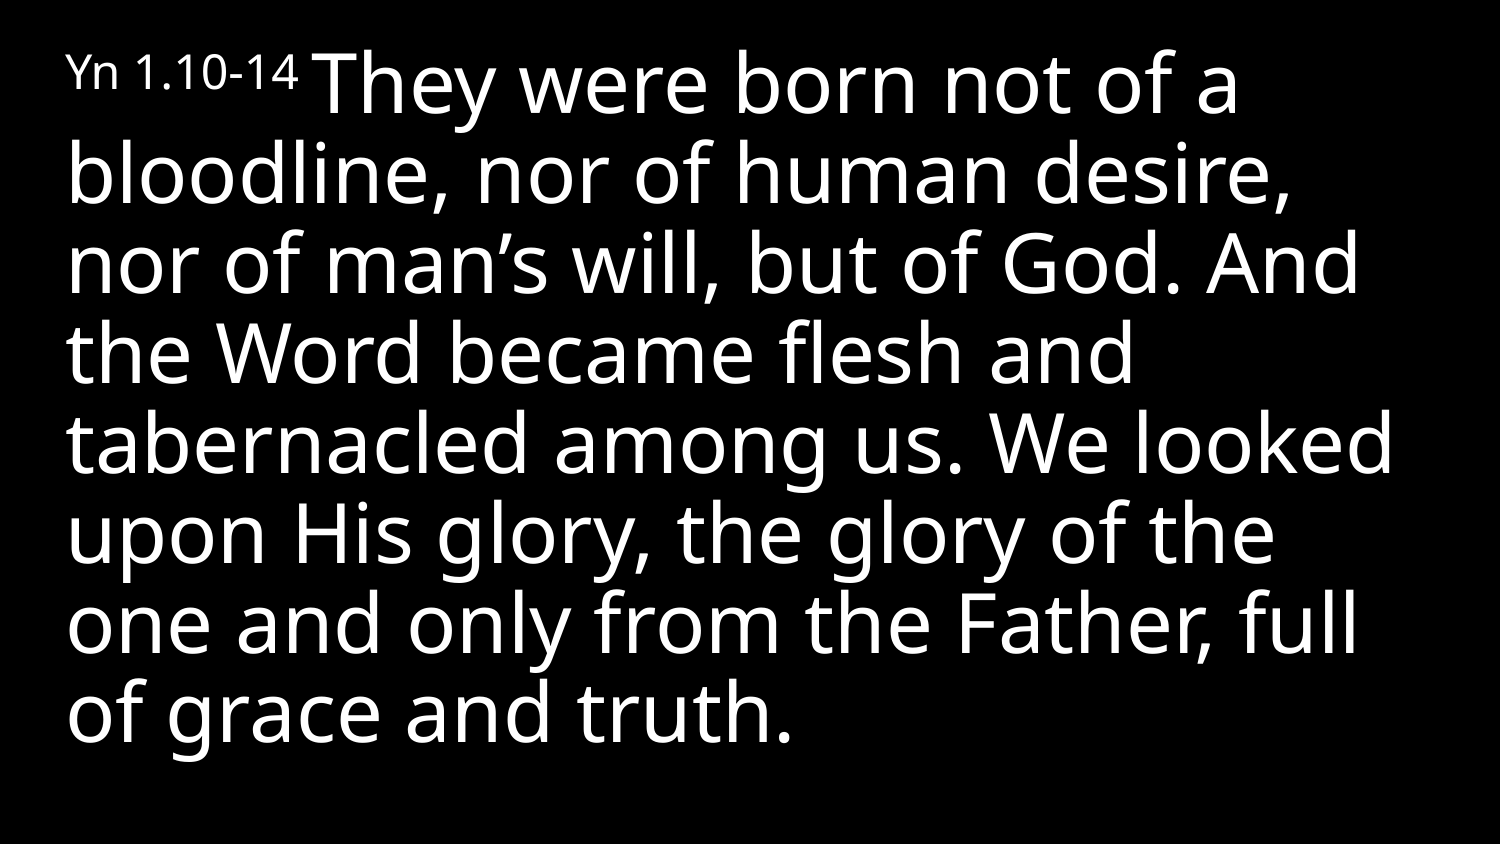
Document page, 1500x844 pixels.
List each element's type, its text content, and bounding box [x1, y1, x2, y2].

subtitle Yn 1.10-14 They were born not of a bloodline, nor of human desire, nor of man’s will, but of God. And the Word became flesh and tabernacled among us. We looked upon His glory, the glory of the one and only from the Father, full of grace and truth. [50, 34, 1450, 797]
